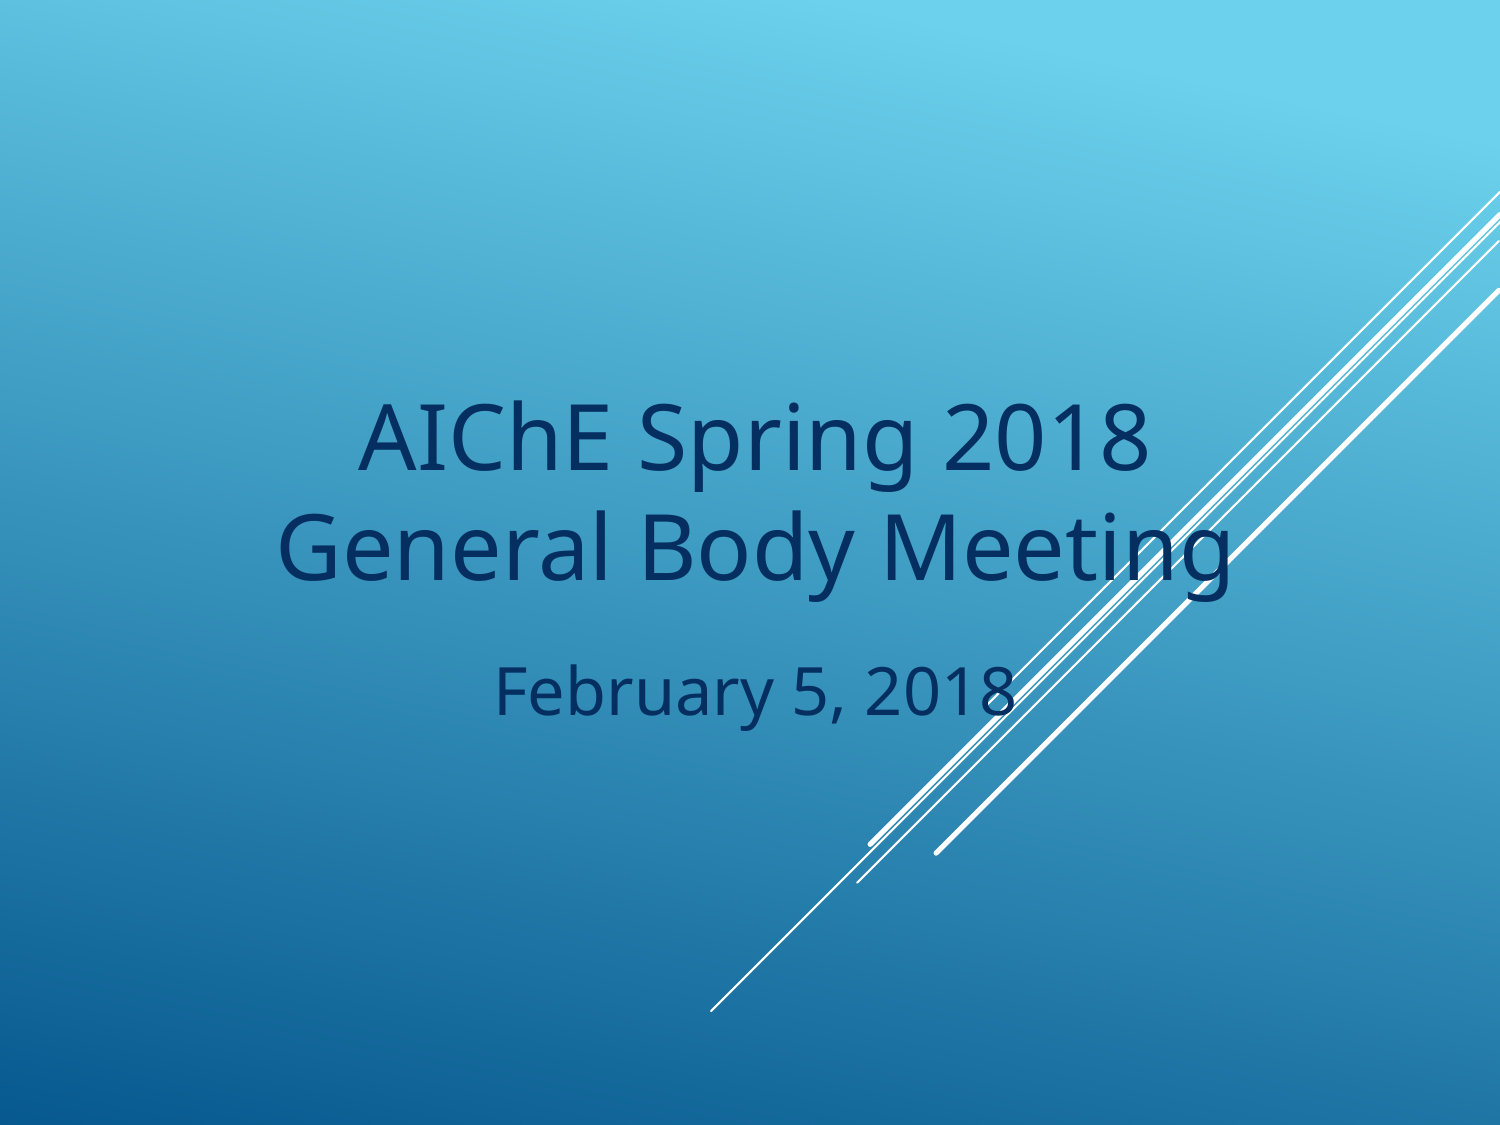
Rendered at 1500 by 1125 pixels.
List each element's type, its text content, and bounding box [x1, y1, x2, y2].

title AIChE Spring 2018 General Body Meeting [177, 432, 1335, 614]
subtitle February 5, 2018 [178, 633, 1333, 748]
